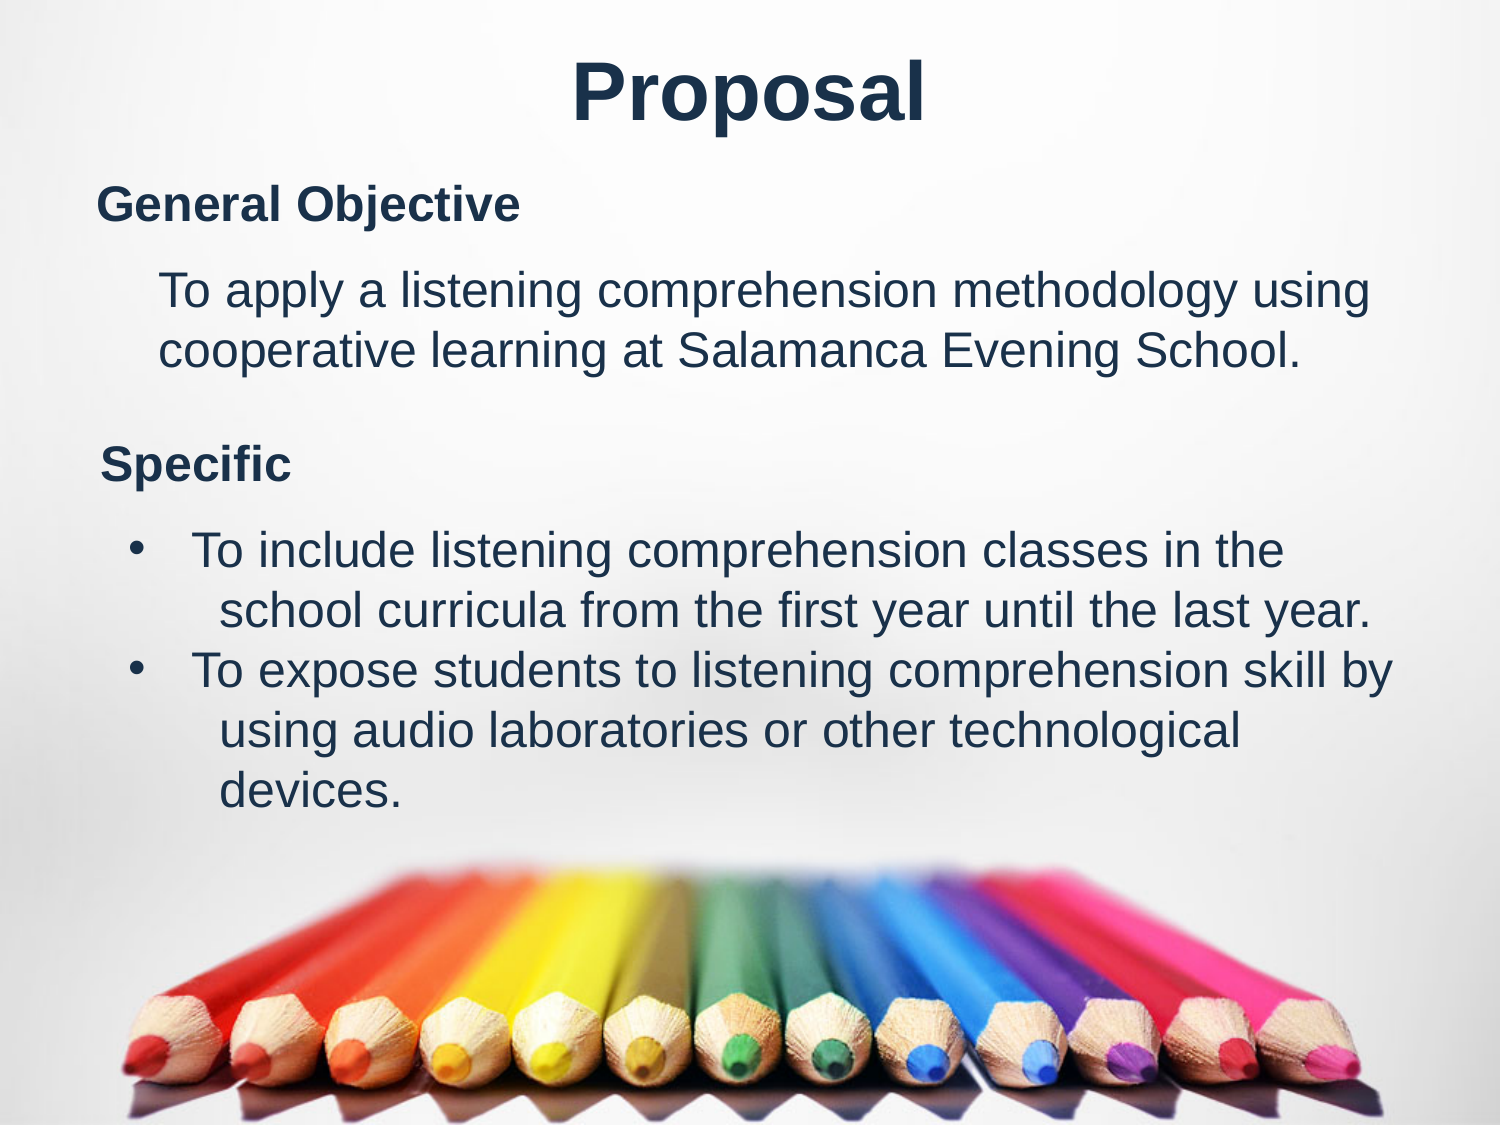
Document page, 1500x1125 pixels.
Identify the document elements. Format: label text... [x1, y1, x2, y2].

picture [0, 0, 1500, 1125]
text_box General Objective [81, 164, 1410, 240]
text_box To include listening comprehension classes in the school curricula from the first year until the last year. To expose students to listening comprehension skill by using audio laboratories or other technological devices. [73, 510, 1442, 826]
text_box To apply a listening comprehension methodology using cooperative learning at Salamanca Evening School. [68, 250, 1437, 386]
text_box Specific [86, 424, 1415, 500]
text_box Proposal [74, 18, 1425, 156]
